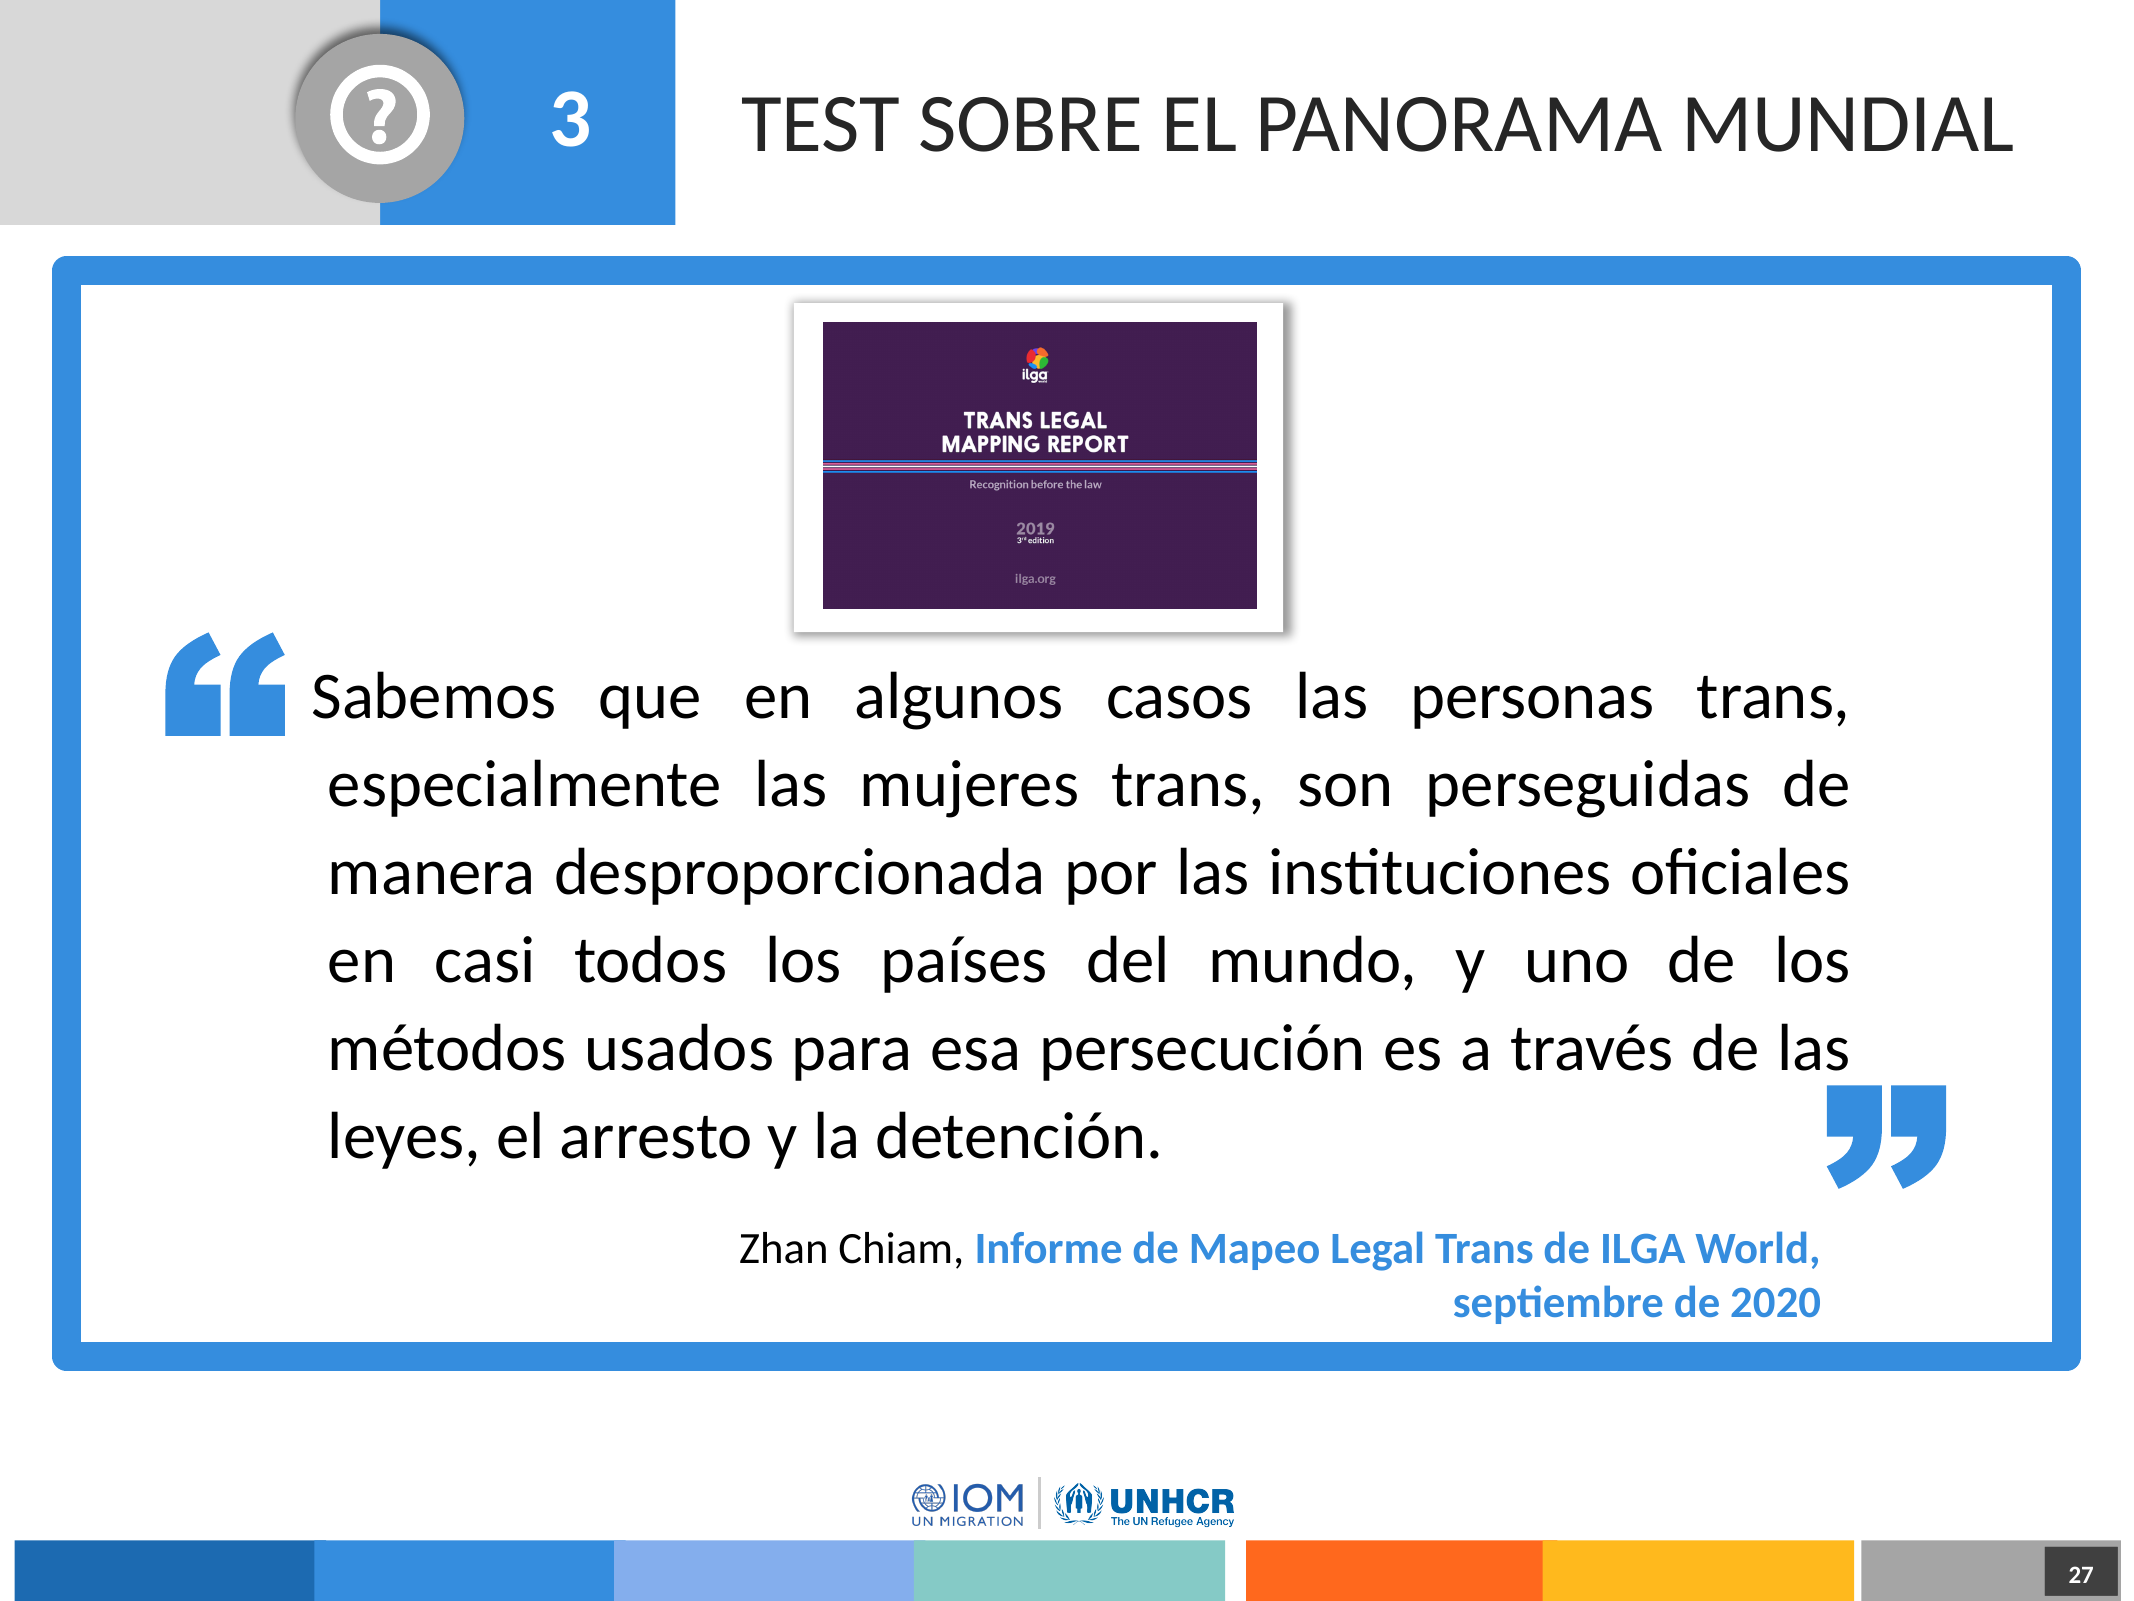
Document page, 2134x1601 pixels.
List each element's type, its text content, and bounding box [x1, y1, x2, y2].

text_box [793, 302, 1284, 633]
text_box [165, 632, 221, 736]
list Sabemos que en algunos casos las personas trans, especialmente las mujeres trans, son perseguidas de manera desproporcionada por las instituciones oficiales en casi todos los países del mundo, y uno de los métodos usados para esa persecución es a través de las leyes, el arresto y la detención. [296, 544, 1868, 1272]
picture [903, 1465, 1038, 1544]
text_box [1826, 1085, 1882, 1189]
title TEST SOBRE EL PANORAMA MUNDIAL [726, 80, 2041, 184]
text_box [66, 270, 2067, 1357]
text_box 27 [2044, 1546, 2118, 1596]
text_box [1891, 1085, 1947, 1189]
text_box 3 [499, 47, 644, 179]
text_box Zhan Chiam, Informe de Mapeo Legal Trans de ILGA World, septiembre de 2020 [615, 1211, 1837, 1334]
text_box [229, 632, 285, 736]
picture [1052, 1480, 1239, 1529]
